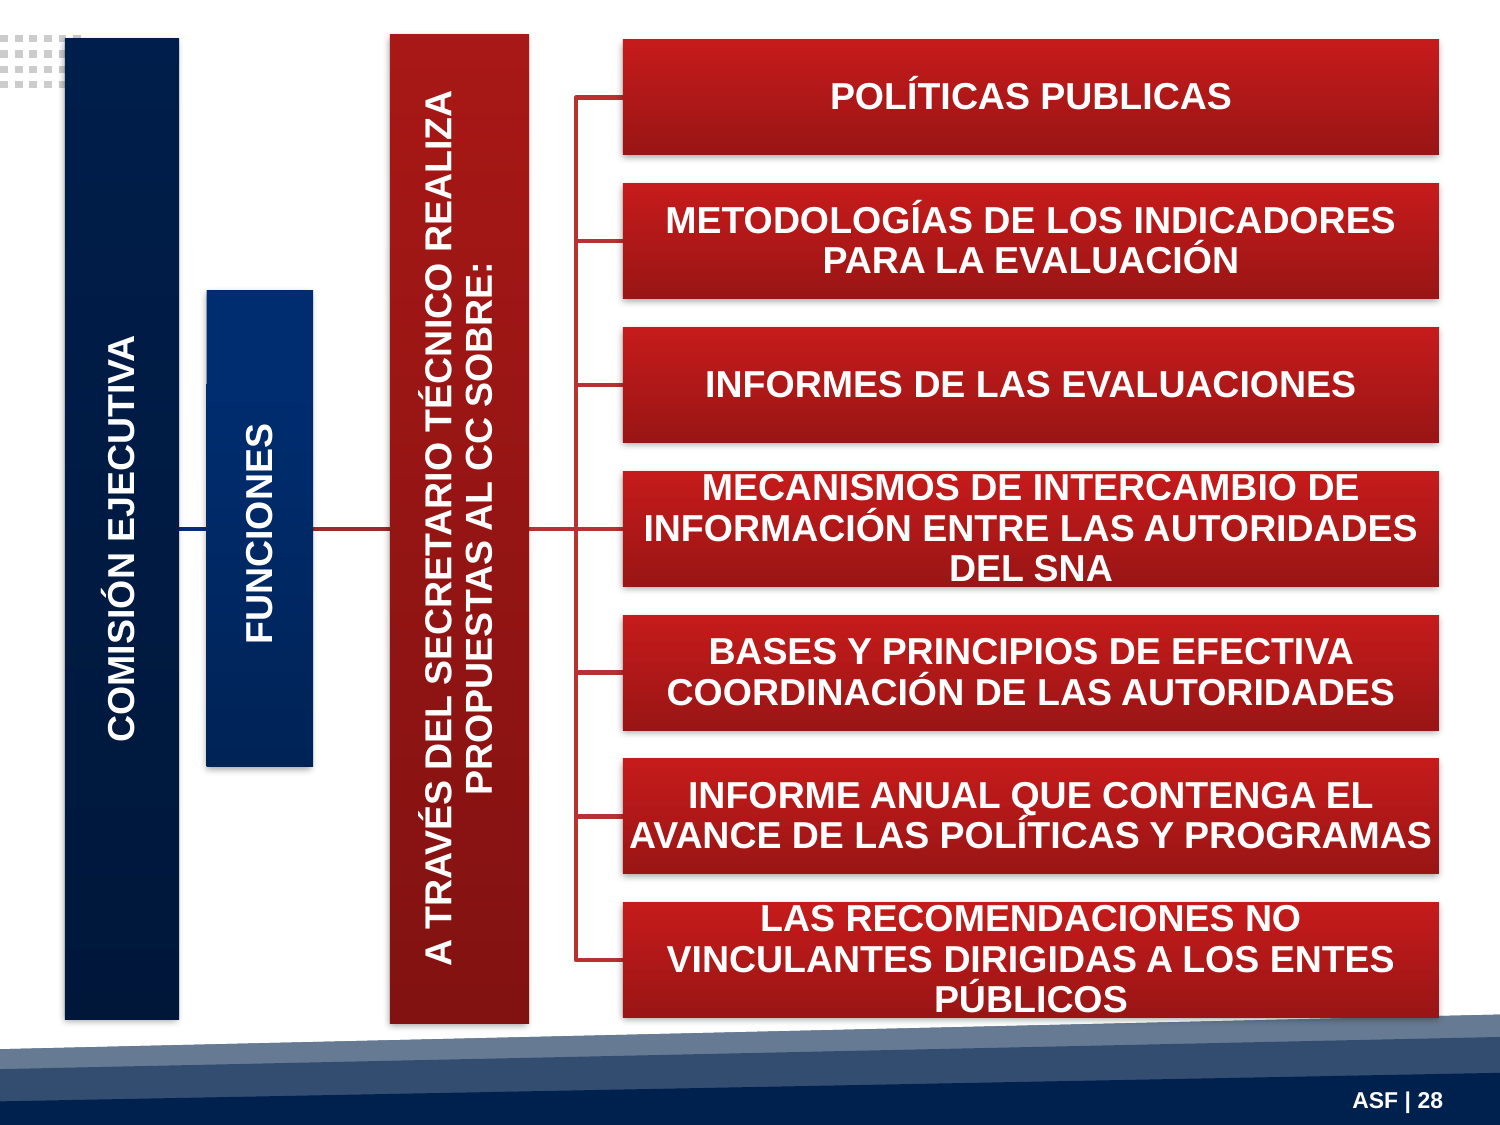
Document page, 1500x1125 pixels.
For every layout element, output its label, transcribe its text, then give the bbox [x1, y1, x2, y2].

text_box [64, 983, 1471, 1024]
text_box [64, 18, 1471, 887]
slide_number ASF | 28 [1337, 1078, 1489, 1125]
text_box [34, 878, 1466, 985]
